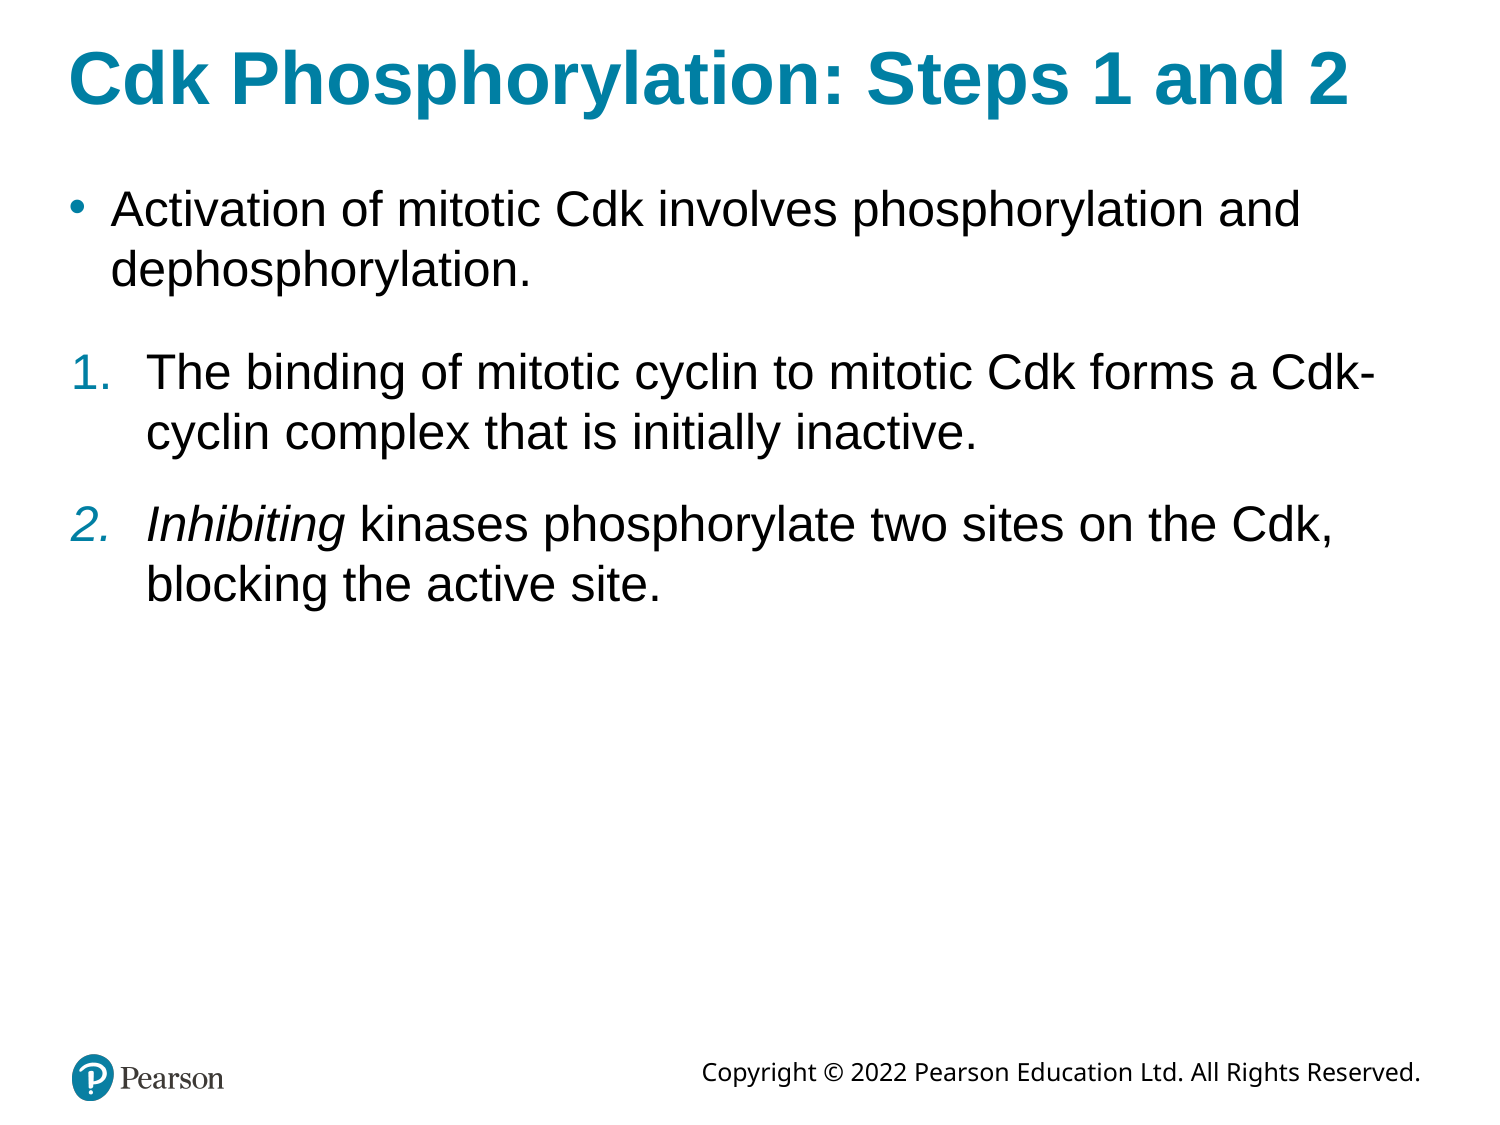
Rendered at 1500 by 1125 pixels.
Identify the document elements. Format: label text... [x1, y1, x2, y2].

title Cdk Phosphorylation: Steps 1 and 2 [68, 21, 1419, 128]
list Activation of mitotic Cdk involves phosphorylation and dephosphorylation. [68, 176, 1419, 305]
picture [98, 1054, 224, 1101]
list The binding of mitotic cyclin to mitotic Cdk forms a Cdk-cyclin complex that is initially inactive. Inhibiting kinases phosphorylate two sites on the Cdk, blocking the active site. [70, 339, 1419, 623]
picture [80, 1063, 106, 1088]
picture [72, 1054, 88, 1070]
picture [72, 1087, 83, 1101]
